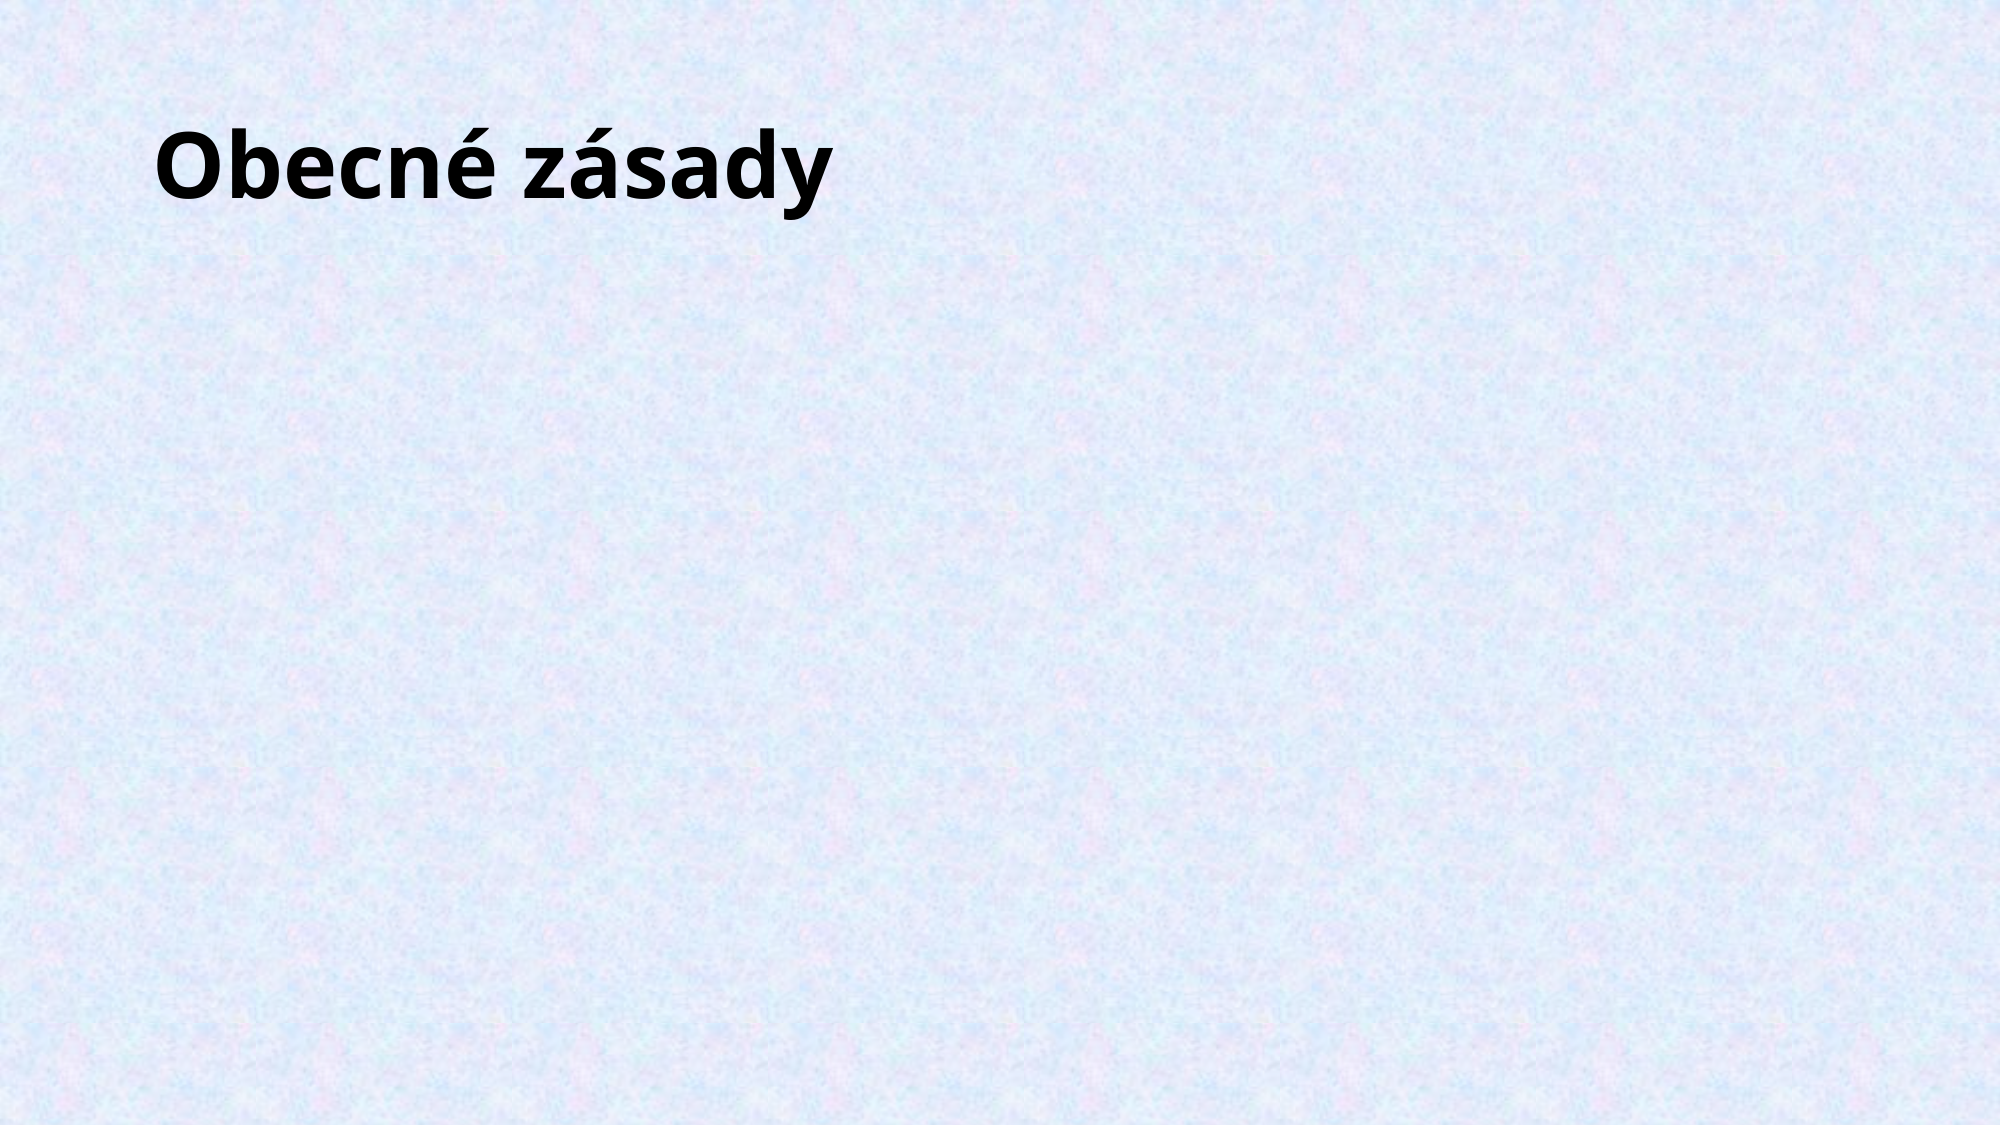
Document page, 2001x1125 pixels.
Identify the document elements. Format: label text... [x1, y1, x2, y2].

title Obecné zásady [137, 59, 1863, 278]
